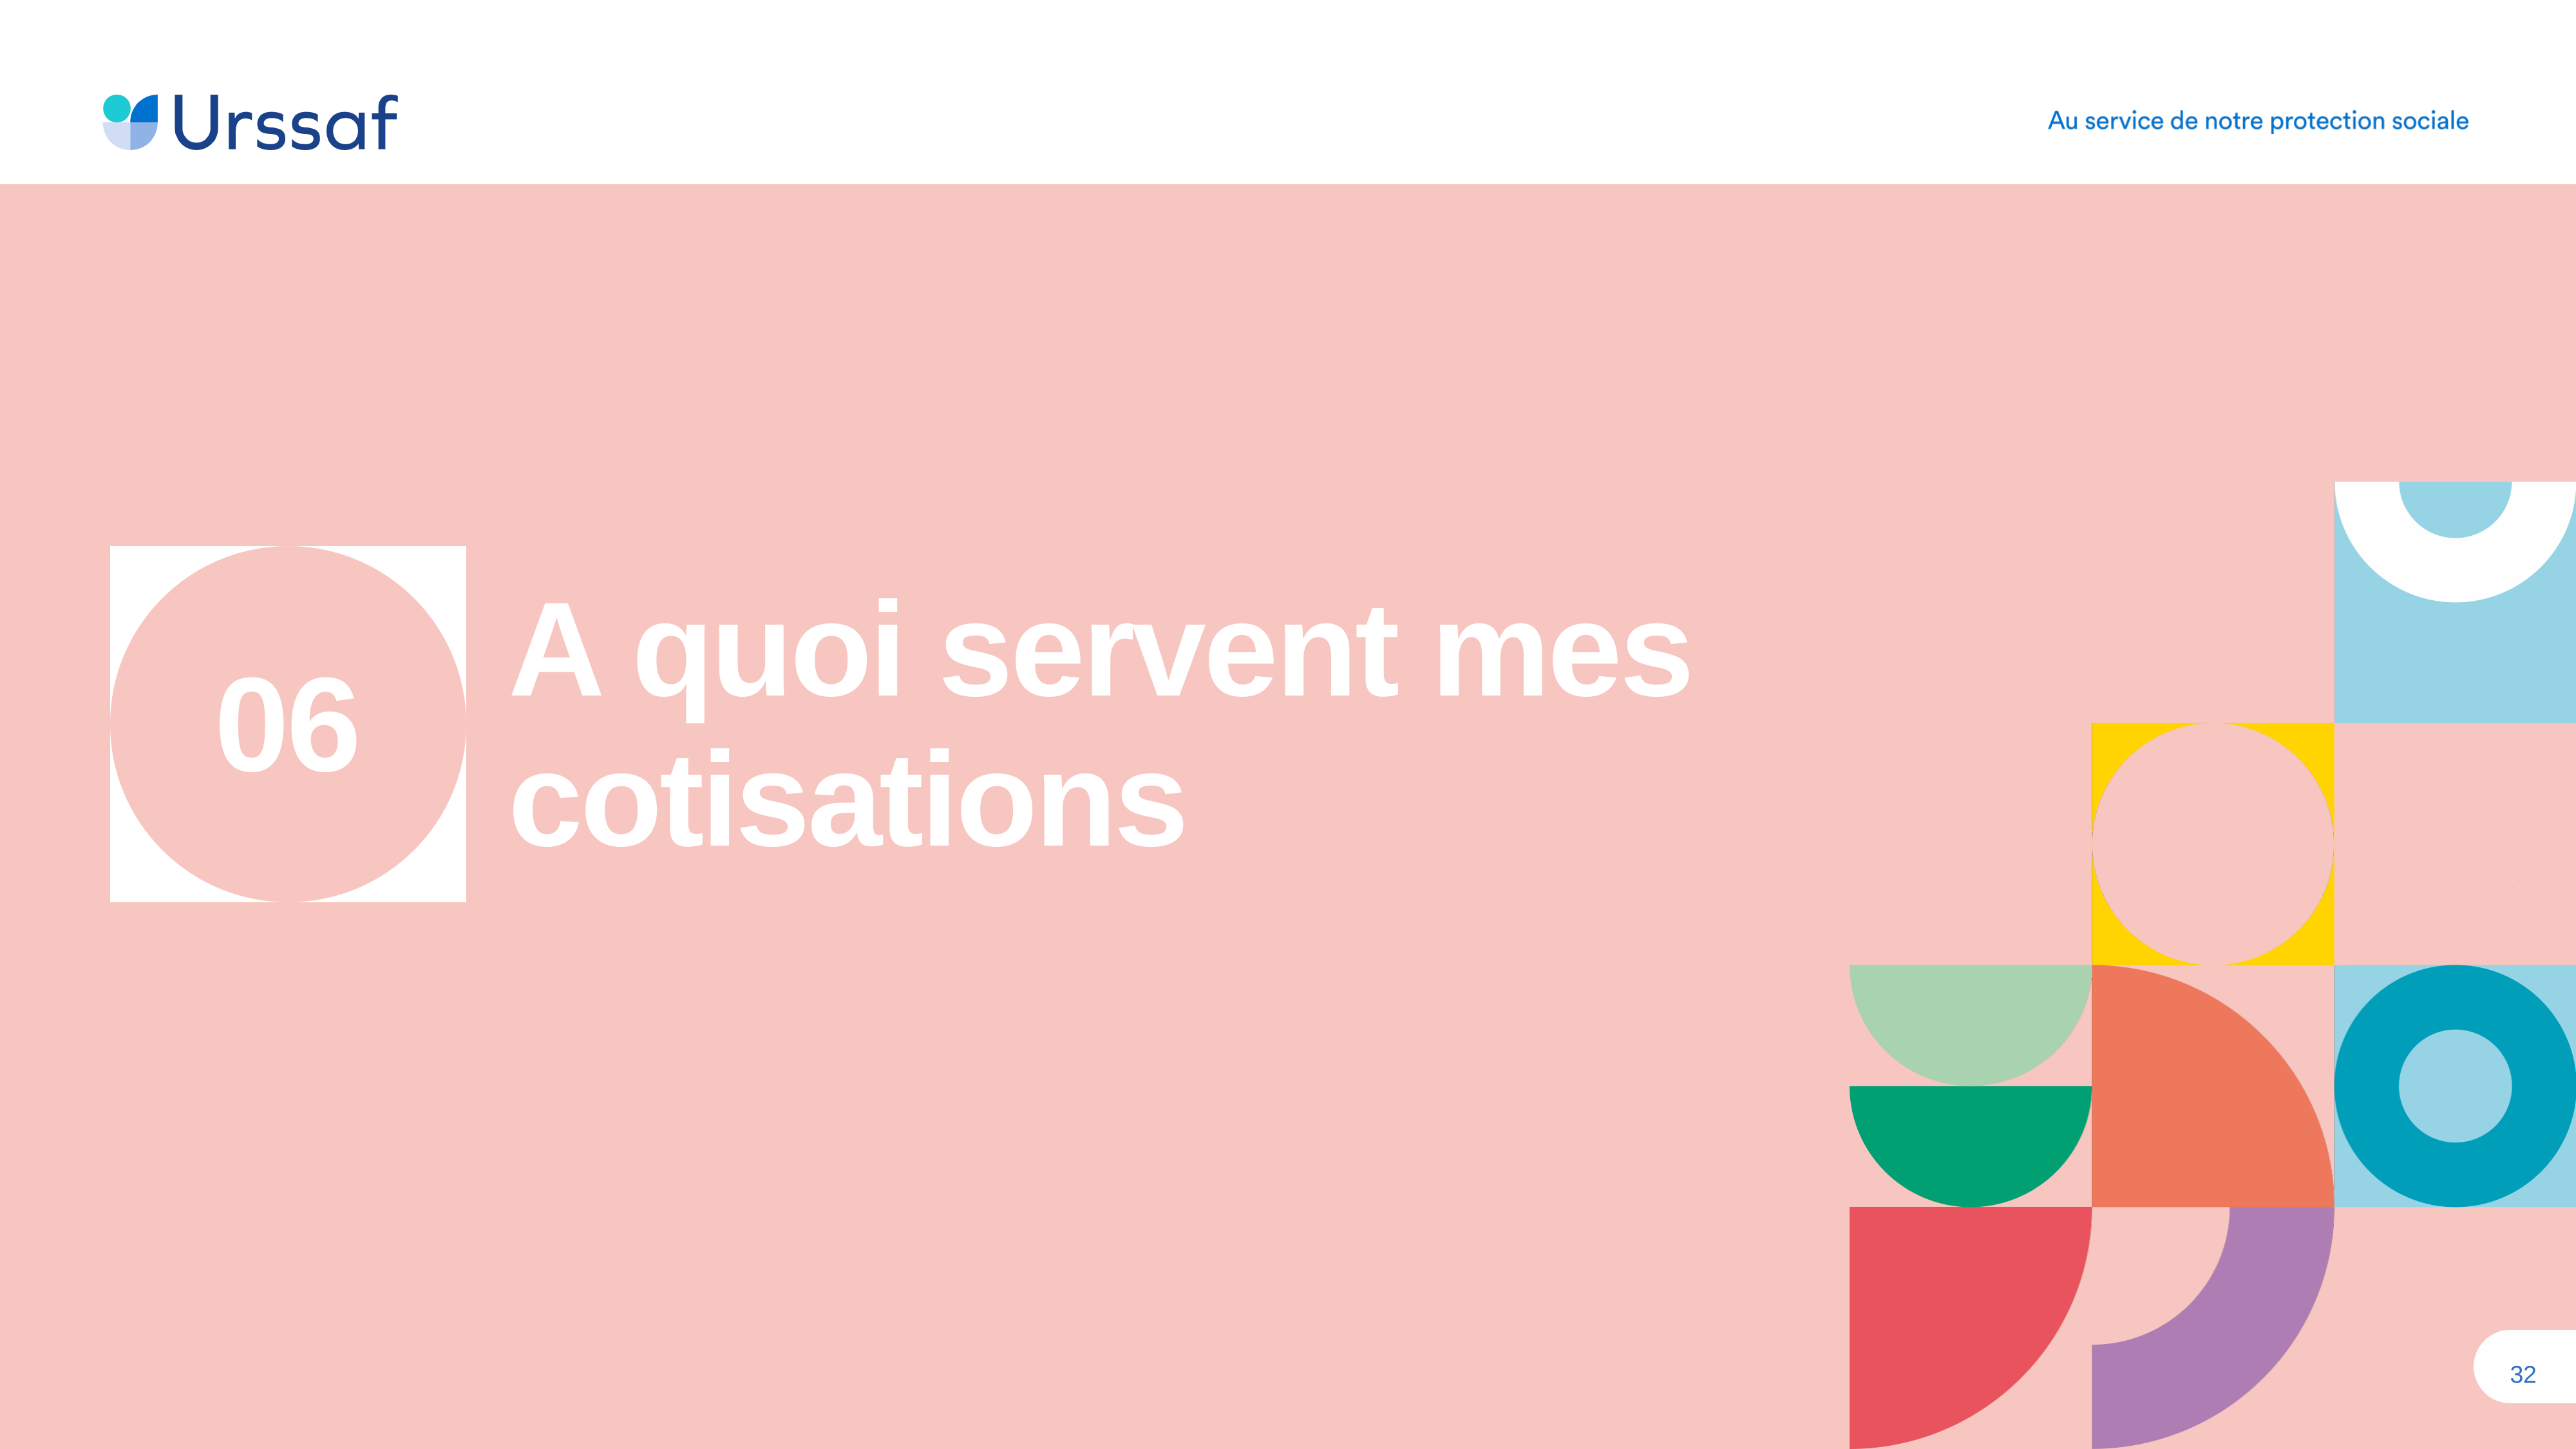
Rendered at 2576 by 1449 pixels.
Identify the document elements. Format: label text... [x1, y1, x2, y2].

picture [2048, 110, 2468, 134]
title A quoi servent mes cotisations [502, 540, 1870, 909]
slide_number 32 [2504, 1350, 2543, 1394]
list 06 [111, 540, 466, 909]
picture [1850, 482, 2576, 1449]
picture [102, 94, 398, 150]
